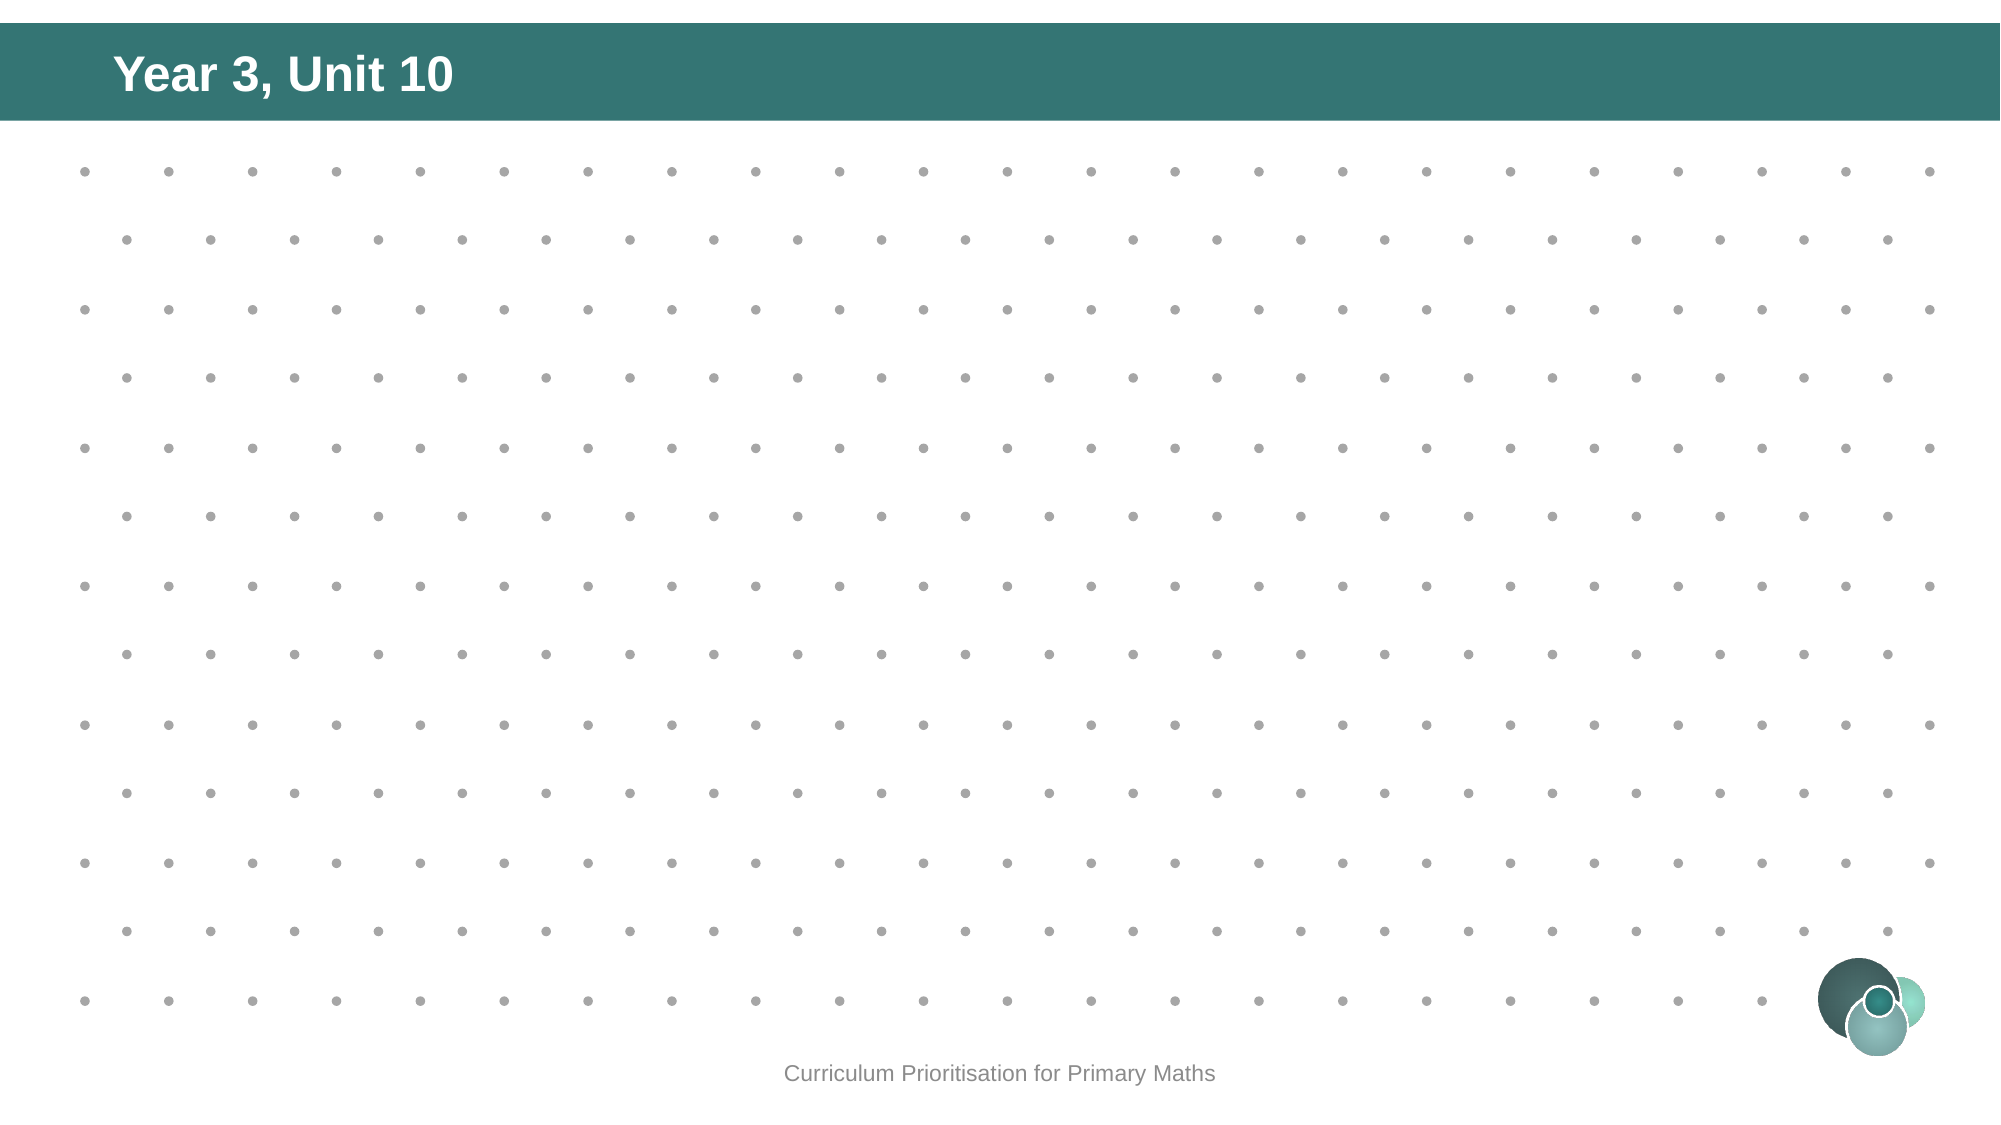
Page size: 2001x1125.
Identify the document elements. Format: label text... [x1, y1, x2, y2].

picture [1818, 1005, 1925, 1042]
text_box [81, 167, 1934, 1005]
footer Curriculum Prioritisation for Primary Maths [0, 1042, 2000, 1103]
title Year 3, Unit 10 [97, 40, 1925, 111]
